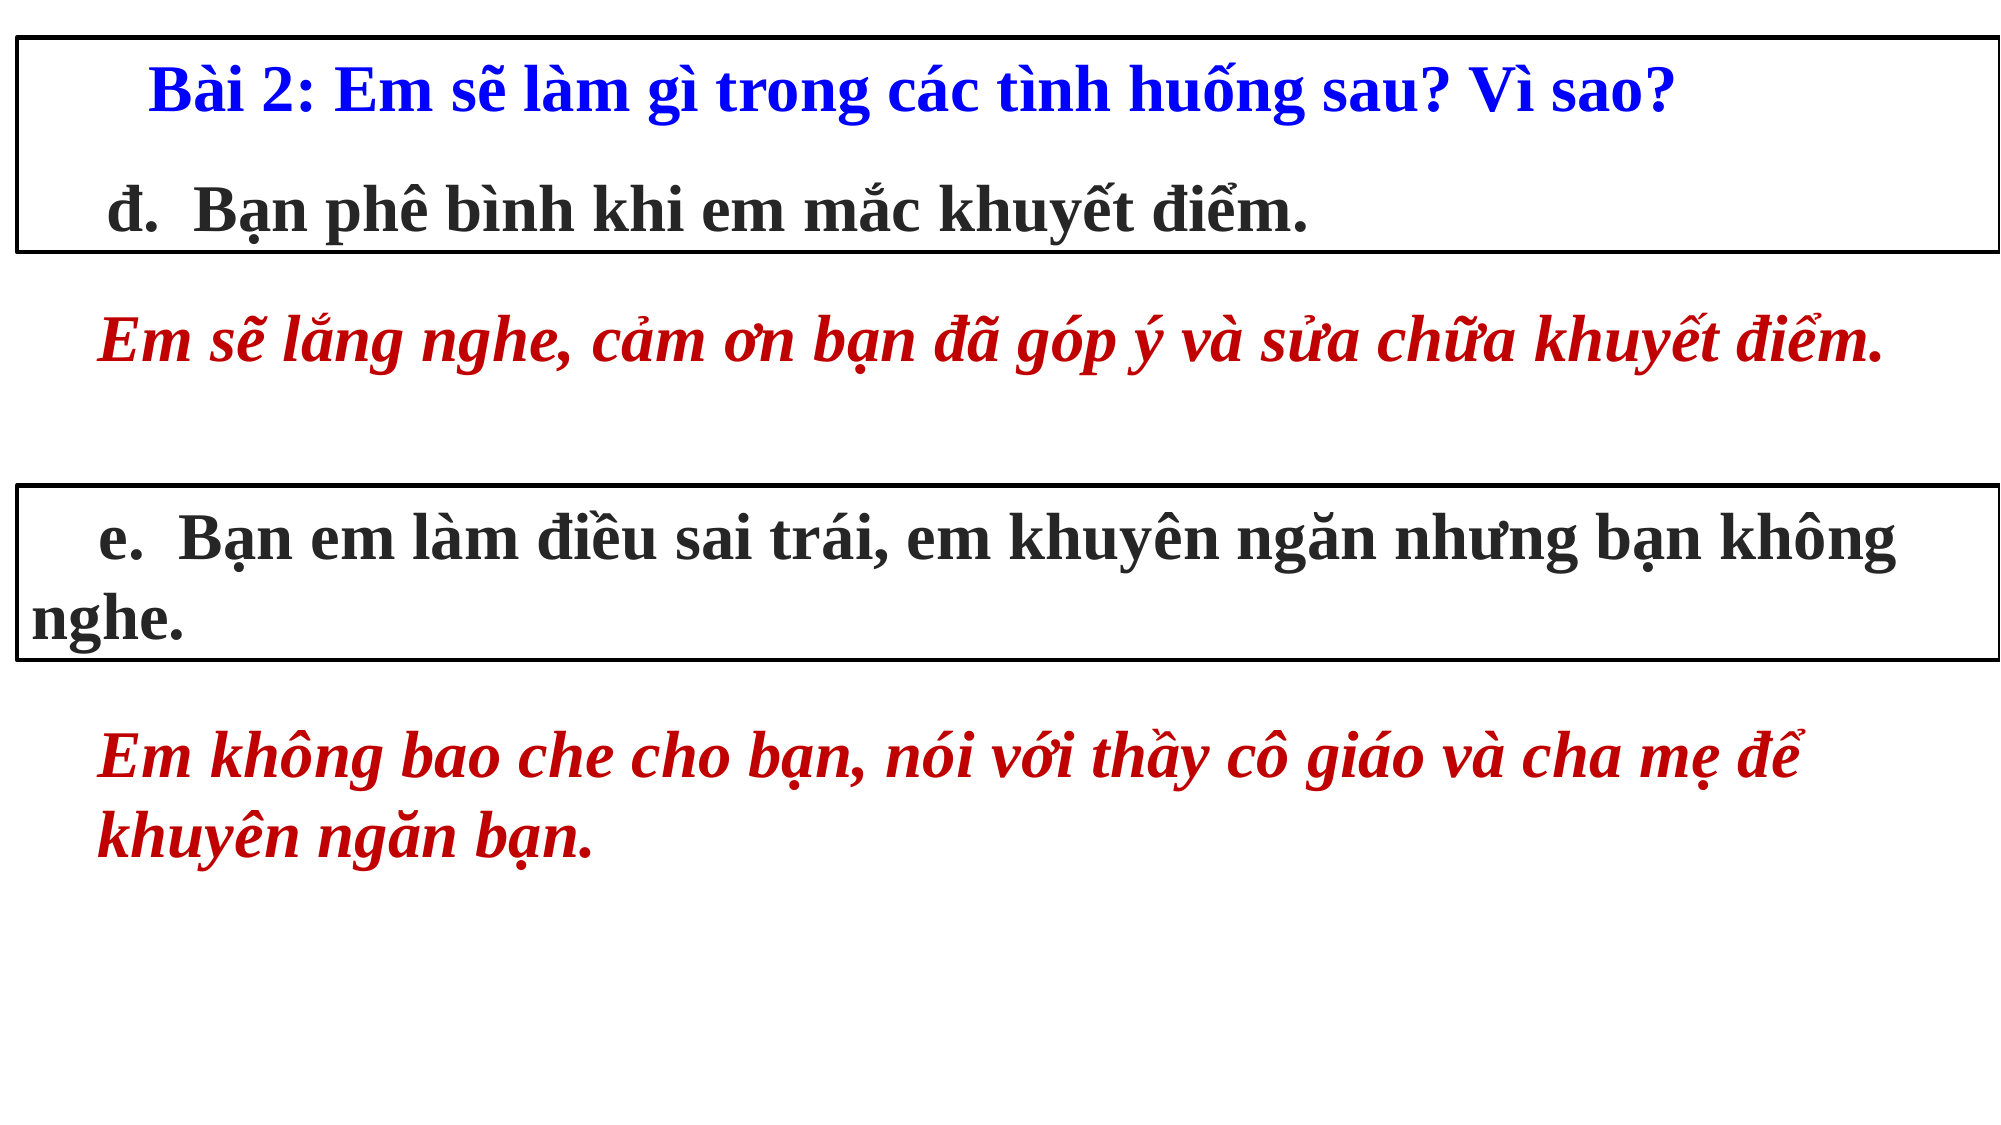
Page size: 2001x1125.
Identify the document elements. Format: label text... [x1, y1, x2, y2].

text_box Em không bao che cho bạn, nói với thầy cô giáo và cha mẹ để khuyên ngăn bạn. [82, 702, 1836, 878]
text_box Bài 2: Em sẽ làm gì trong các tình huống sau? Vì sao? đ. Bạn phê bình khi em mắc khuyết điểm. [17, 37, 2000, 253]
text_box Em sẽ lắng nghe, cảm ơn bạn đã góp ý và sửa chữa khuyết điểm. [82, 287, 1912, 383]
text_box e. Bạn em làm điều sai trái, em khuyên ngăn nhưng bạn không nghe. [17, 485, 2000, 661]
